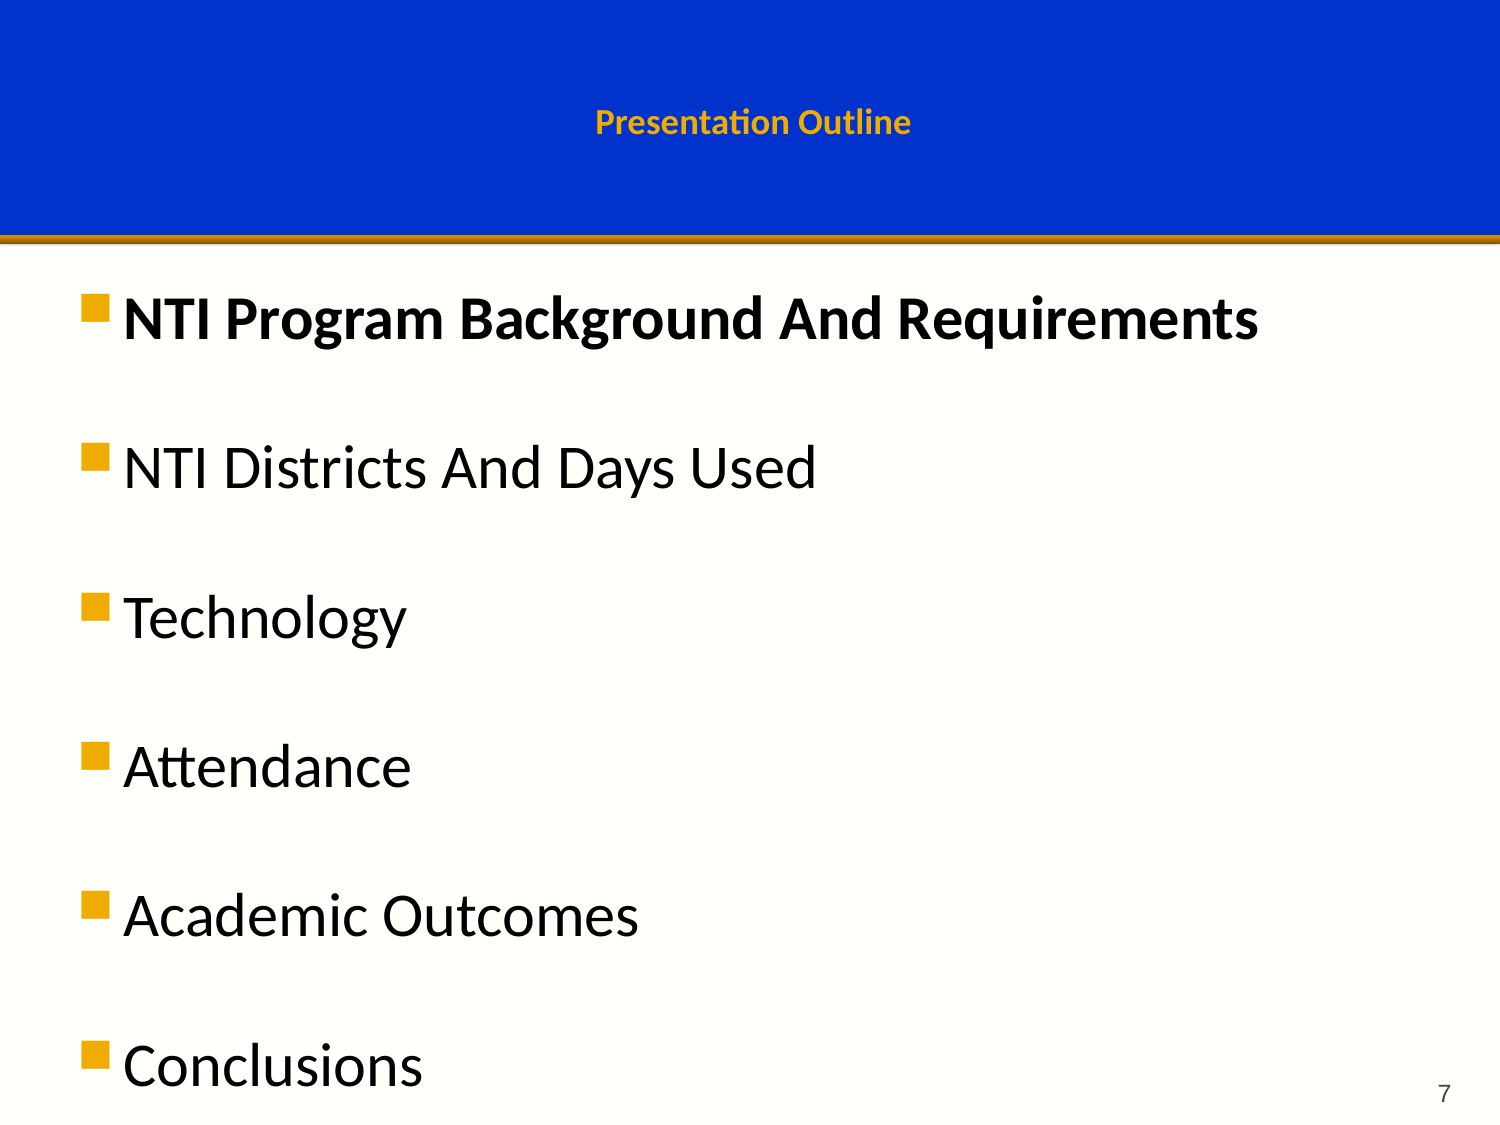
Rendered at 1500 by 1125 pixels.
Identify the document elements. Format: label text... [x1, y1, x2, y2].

list NTI Program Background And Requirements NTI Districts And Days Used Technology Attendance Academic Outcomes Conclusions [50, 262, 1500, 1108]
slide_number 7 [1345, 1062, 1467, 1108]
title Presentation Outline [75, 25, 1425, 231]
